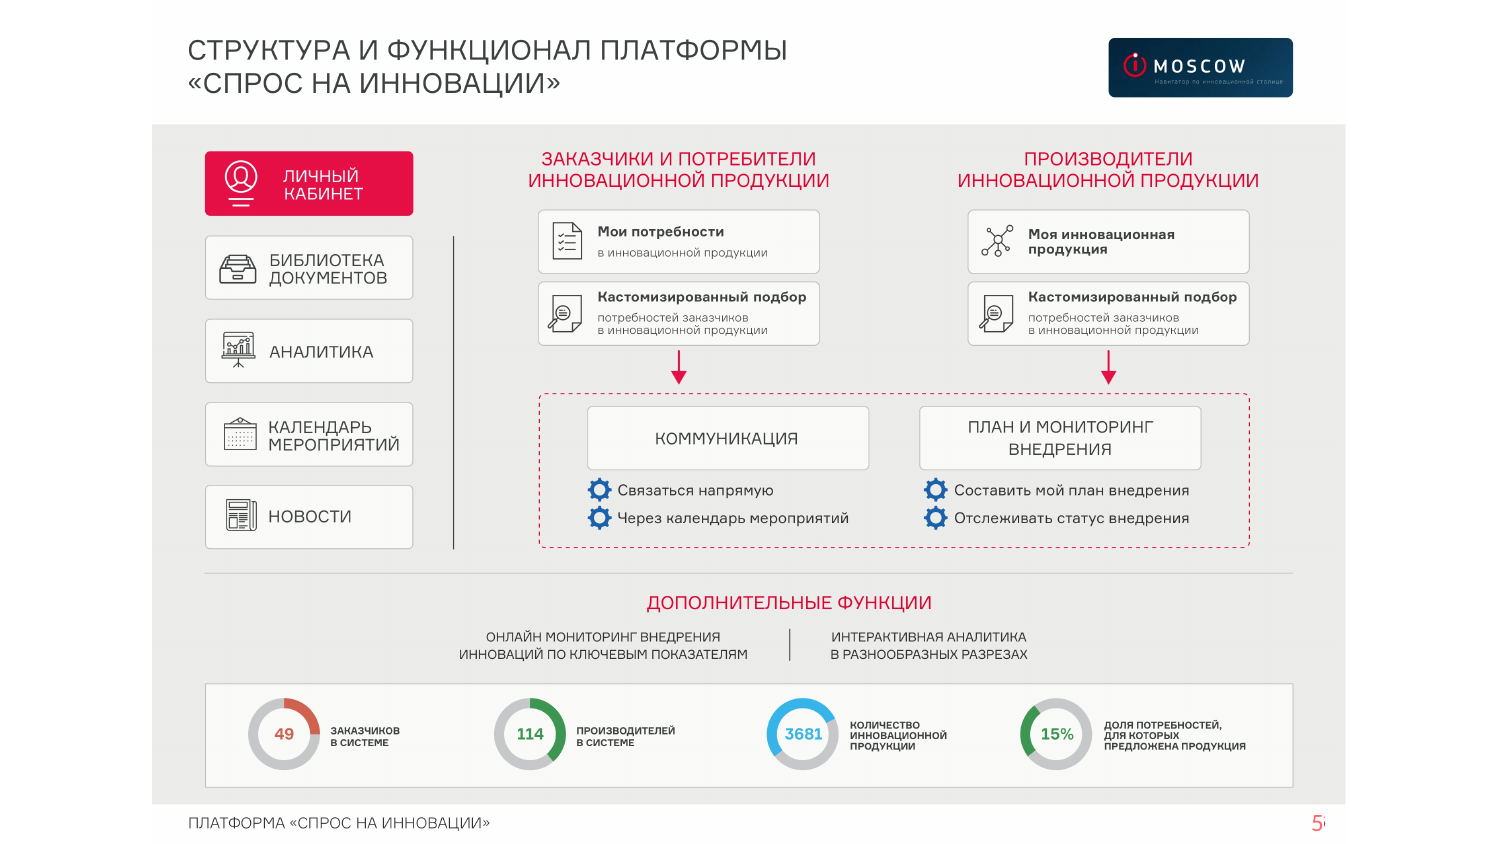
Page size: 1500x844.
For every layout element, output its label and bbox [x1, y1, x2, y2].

picture [151, 0, 1346, 844]
